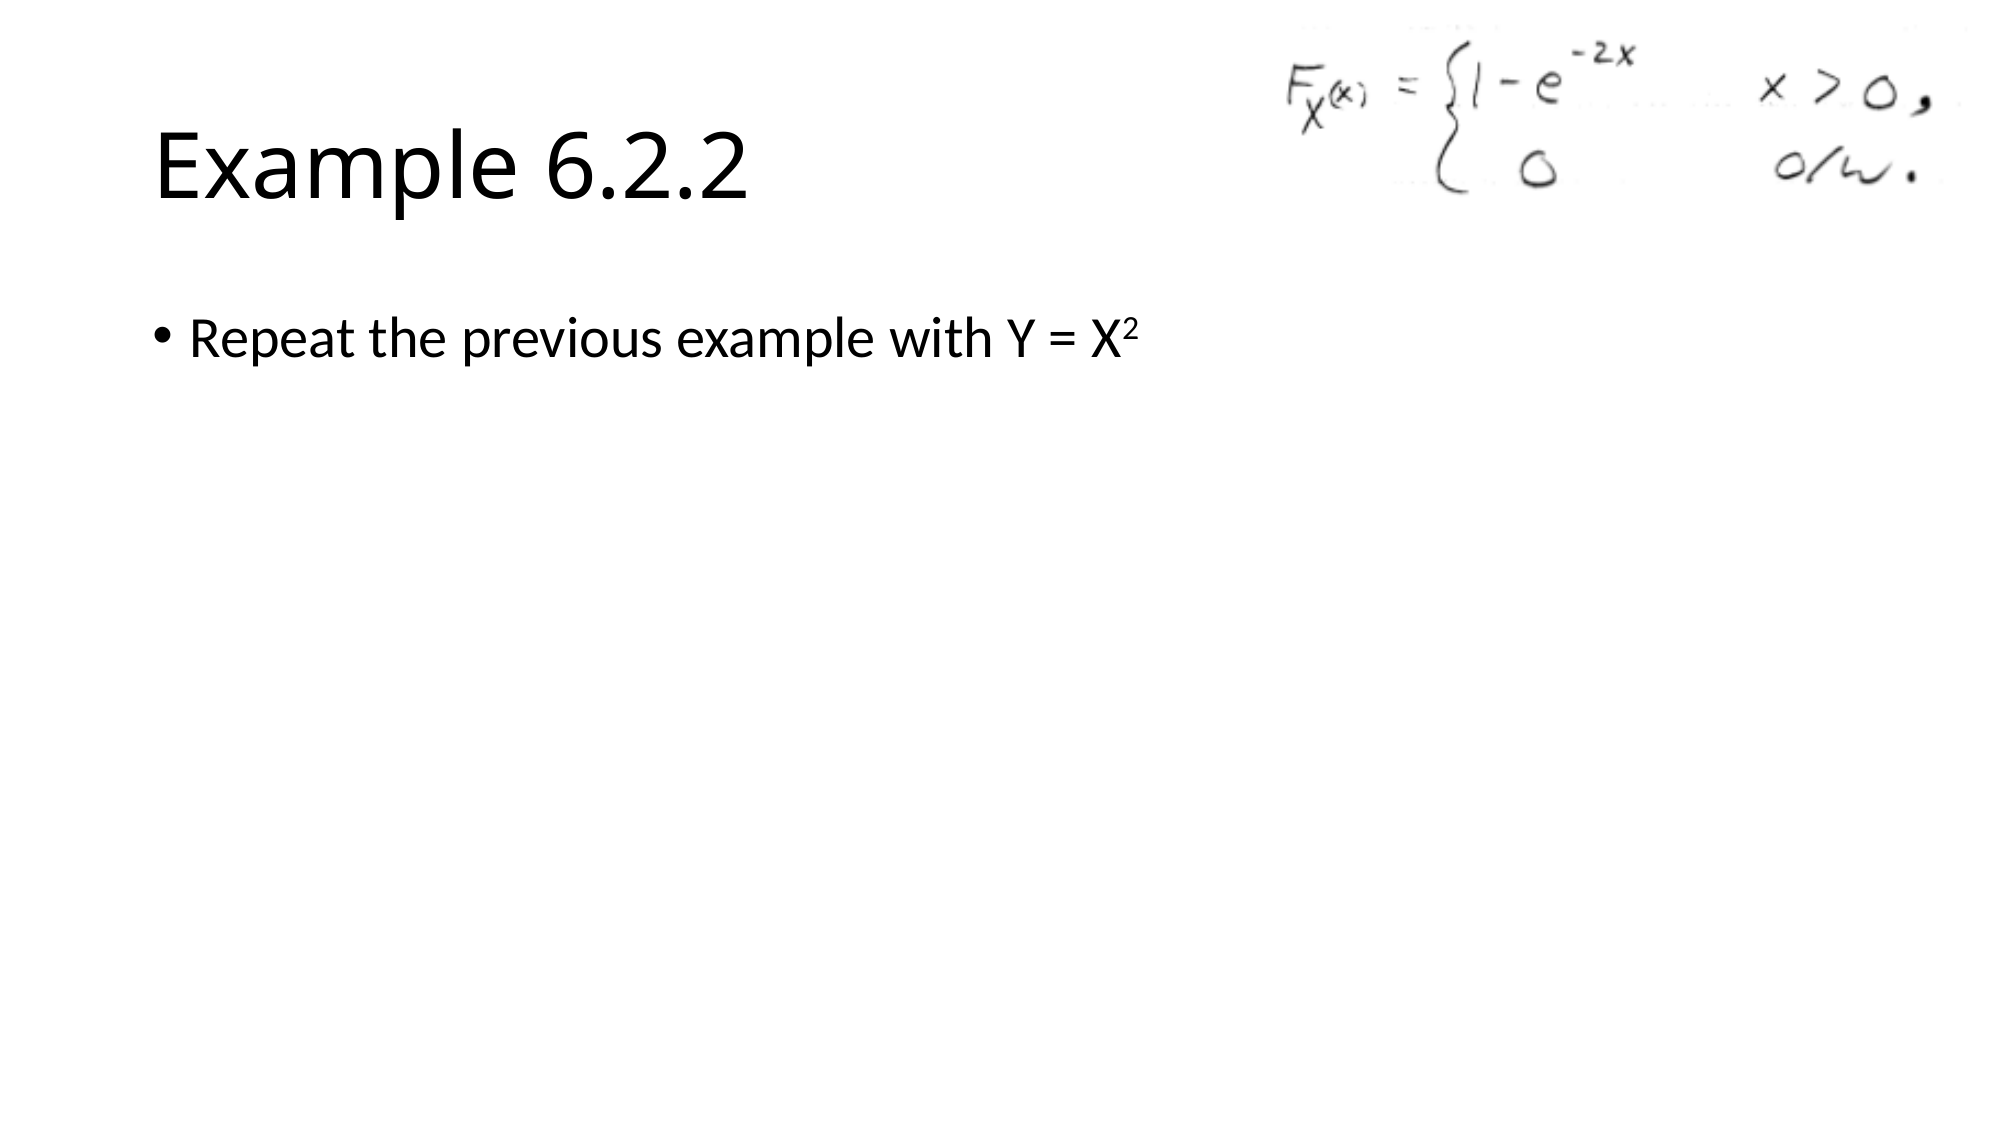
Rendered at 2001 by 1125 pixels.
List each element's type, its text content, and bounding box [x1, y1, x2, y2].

title Example 6.2.2 [137, 59, 1863, 278]
picture [1274, 0, 1981, 215]
list Repeat the previous example with Y = X2 [137, 299, 1863, 1014]
